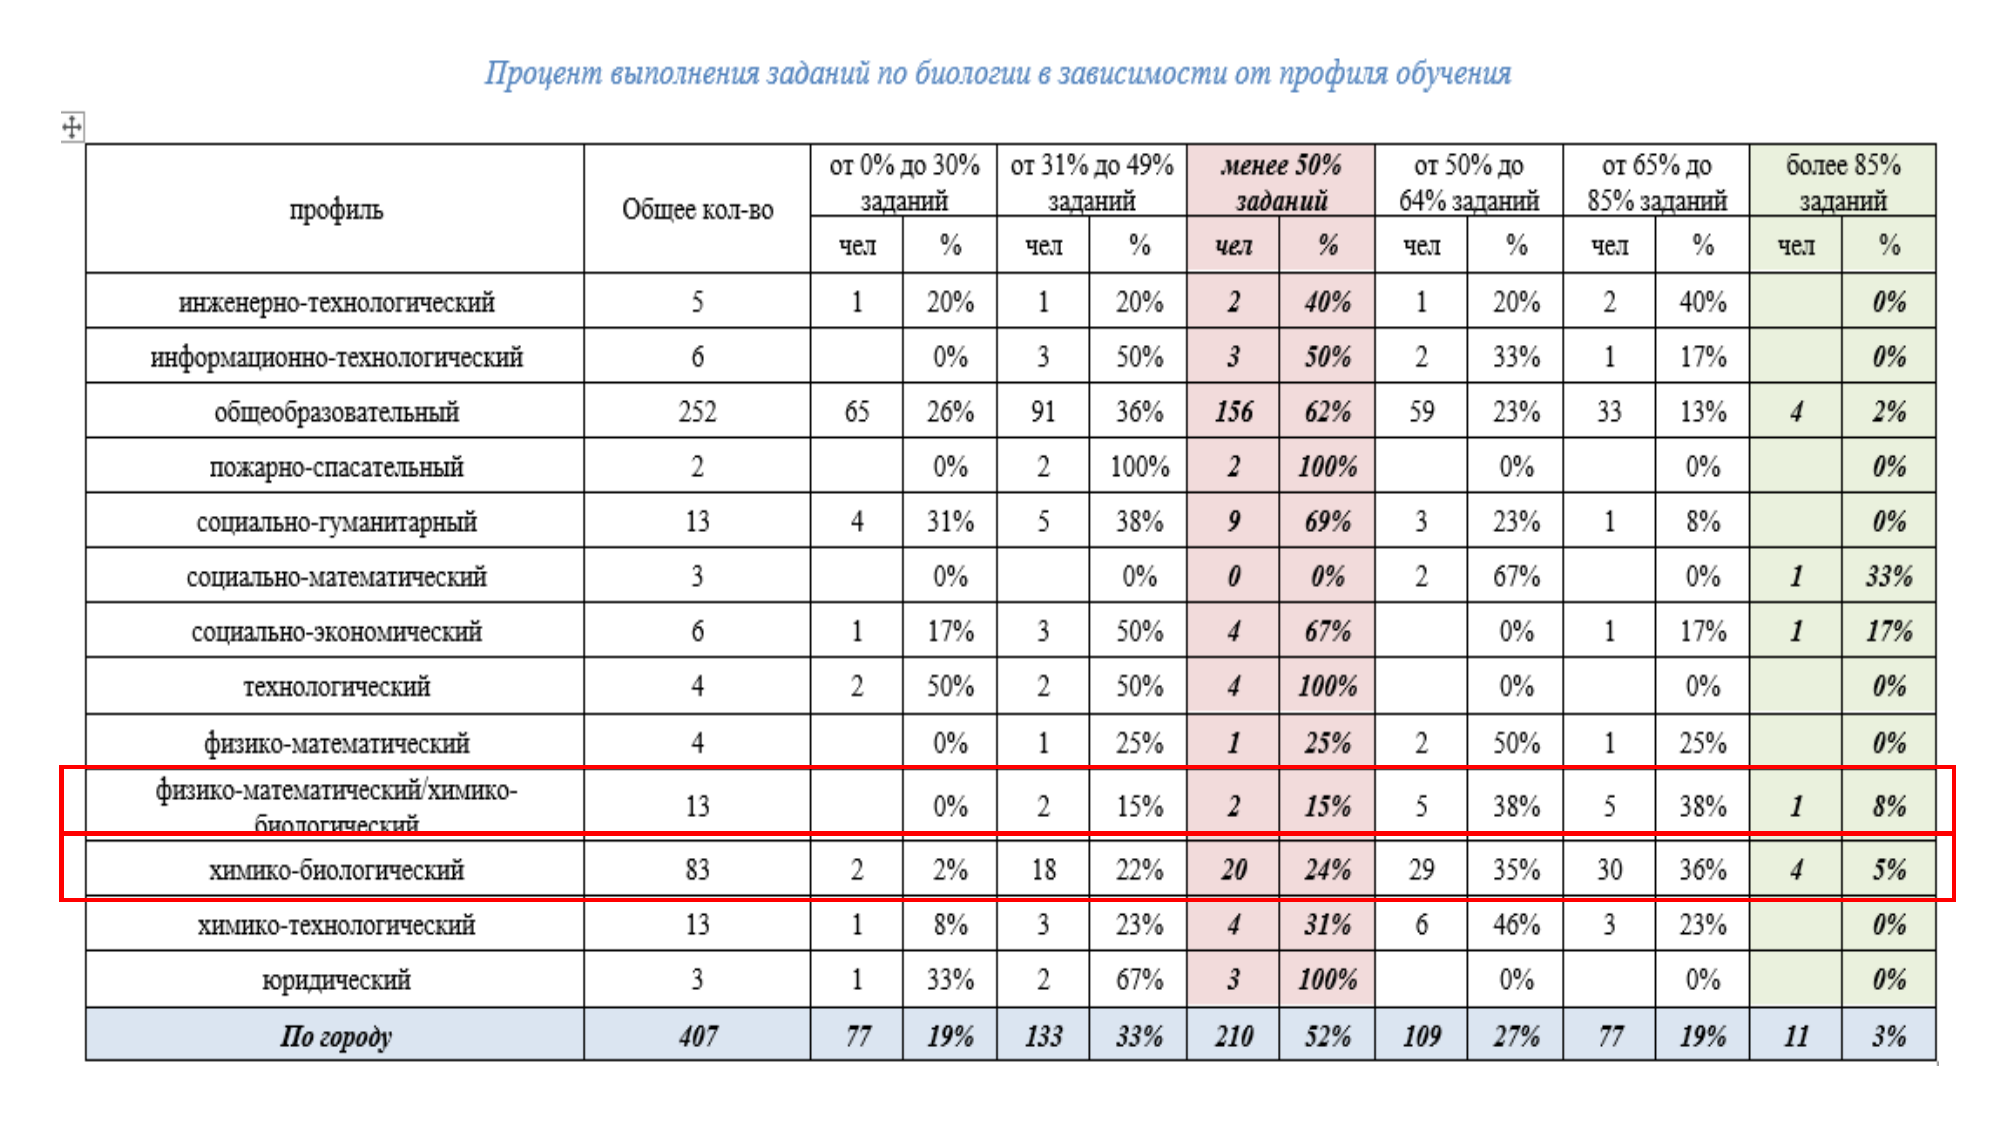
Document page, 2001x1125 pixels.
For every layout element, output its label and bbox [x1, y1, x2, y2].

picture [61, 38, 1939, 1066]
text_box [1939, 766, 1955, 834]
text_box [1939, 834, 1955, 901]
